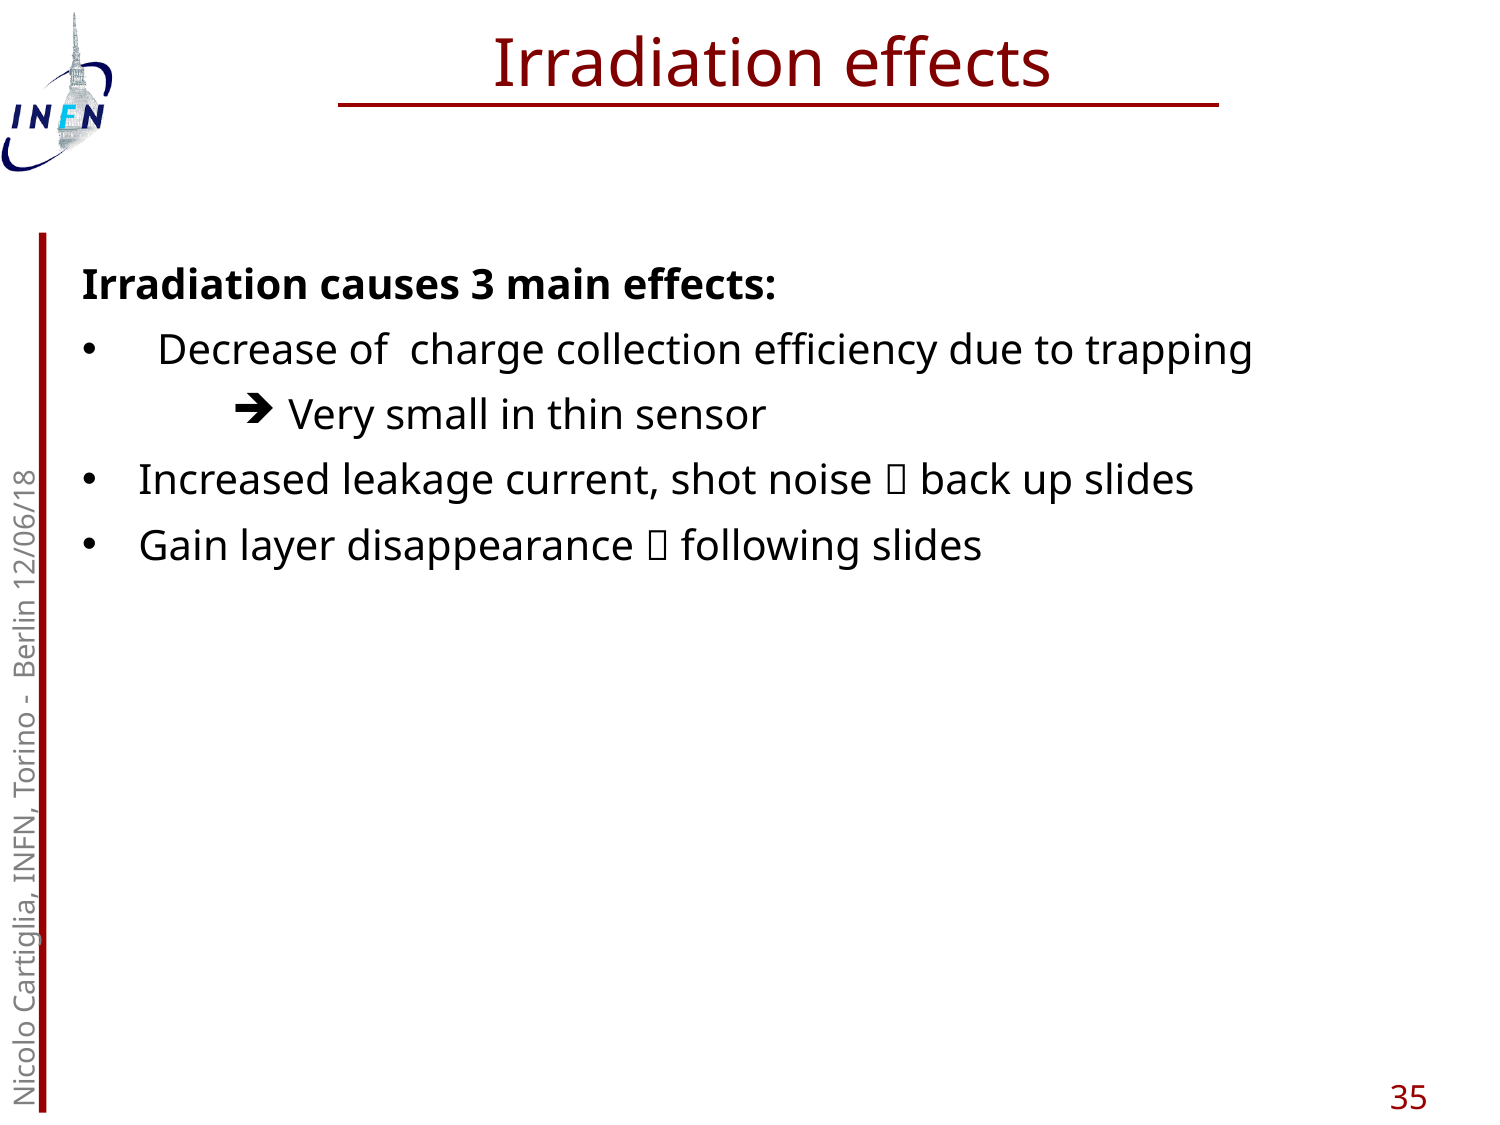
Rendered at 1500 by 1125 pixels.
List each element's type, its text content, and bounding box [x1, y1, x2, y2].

footer Nicolo Cartiglia, INFN, Torino - Berlin 12/06/18 [0, 54, 41, 1123]
list Irradiation effects [46, 12, 1500, 118]
text_box Irradiation causes 3 main effects: Decrease of charge collection efficiency due to trapping Very small in thin sensor Increased leakage current, shot noise  back up slides Gain layer disappearance  following slides [67, 235, 1467, 836]
slide_number 35 [1375, 1073, 1467, 1125]
picture [0, 12, 113, 172]
